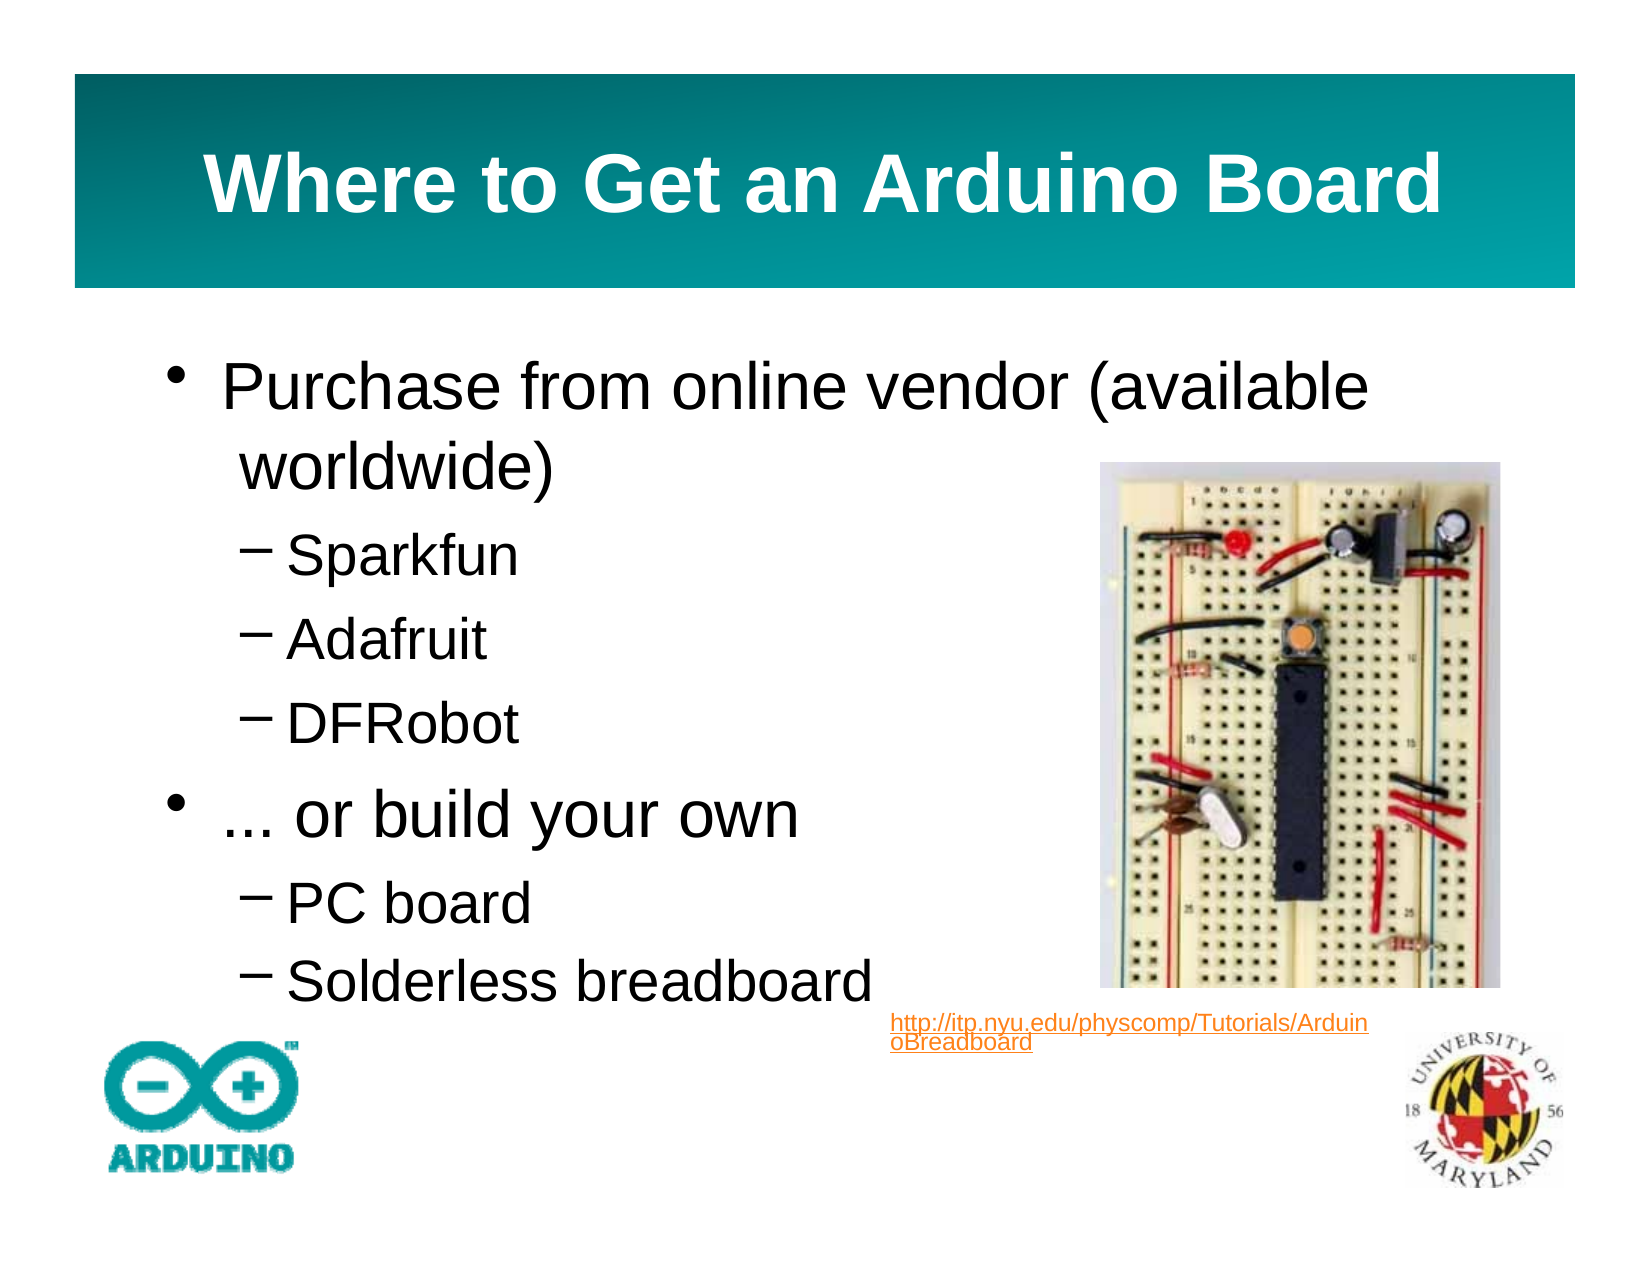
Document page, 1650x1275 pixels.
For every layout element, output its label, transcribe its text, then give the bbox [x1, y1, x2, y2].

text_box Purchase from online vendor (available worldwide) Sparkfun Adafruit DFRobot ... or build your own PC board Solderless breadboard http://itp.nyu.edu/physcomp/Tutorials/ArduinoBreadboard [162, 341, 1523, 1037]
picture [74, 74, 1575, 288]
text_box [1405, 1032, 1564, 1188]
title Where to Get an Arduino Board [201, 126, 1449, 341]
text_box [100, 1037, 300, 1177]
